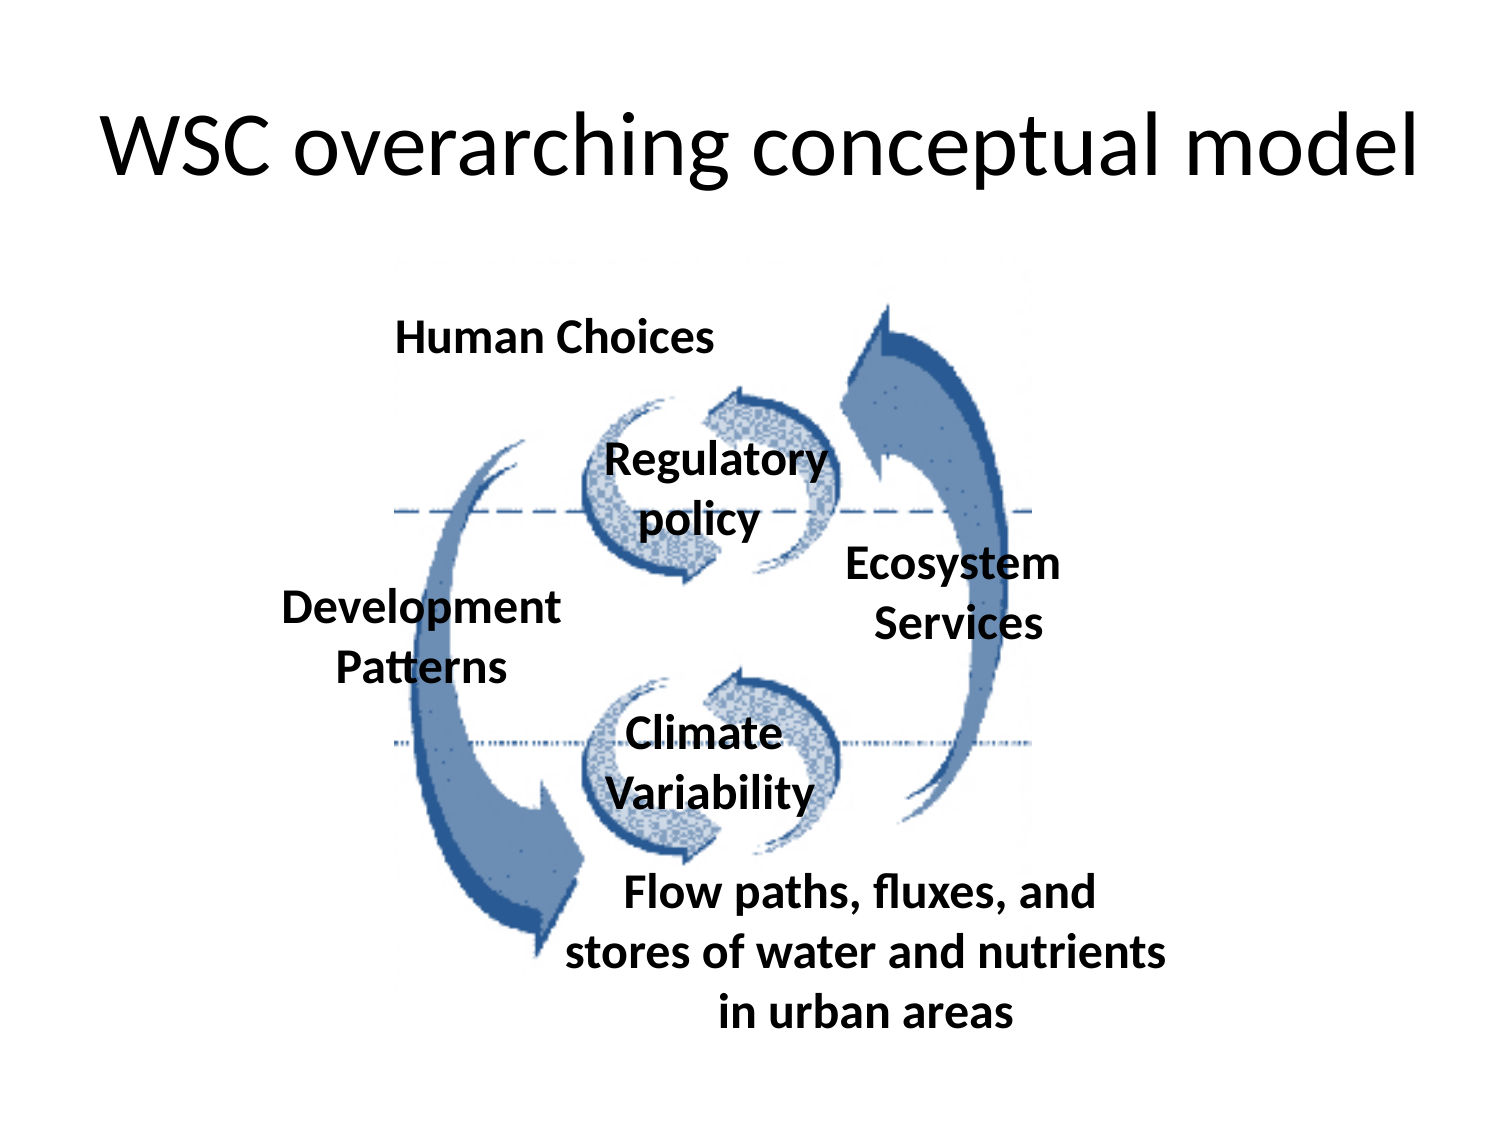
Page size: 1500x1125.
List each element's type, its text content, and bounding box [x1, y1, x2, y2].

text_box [264, 258, 1186, 1055]
title WSC overarching conceptual model [47, 45, 1473, 233]
